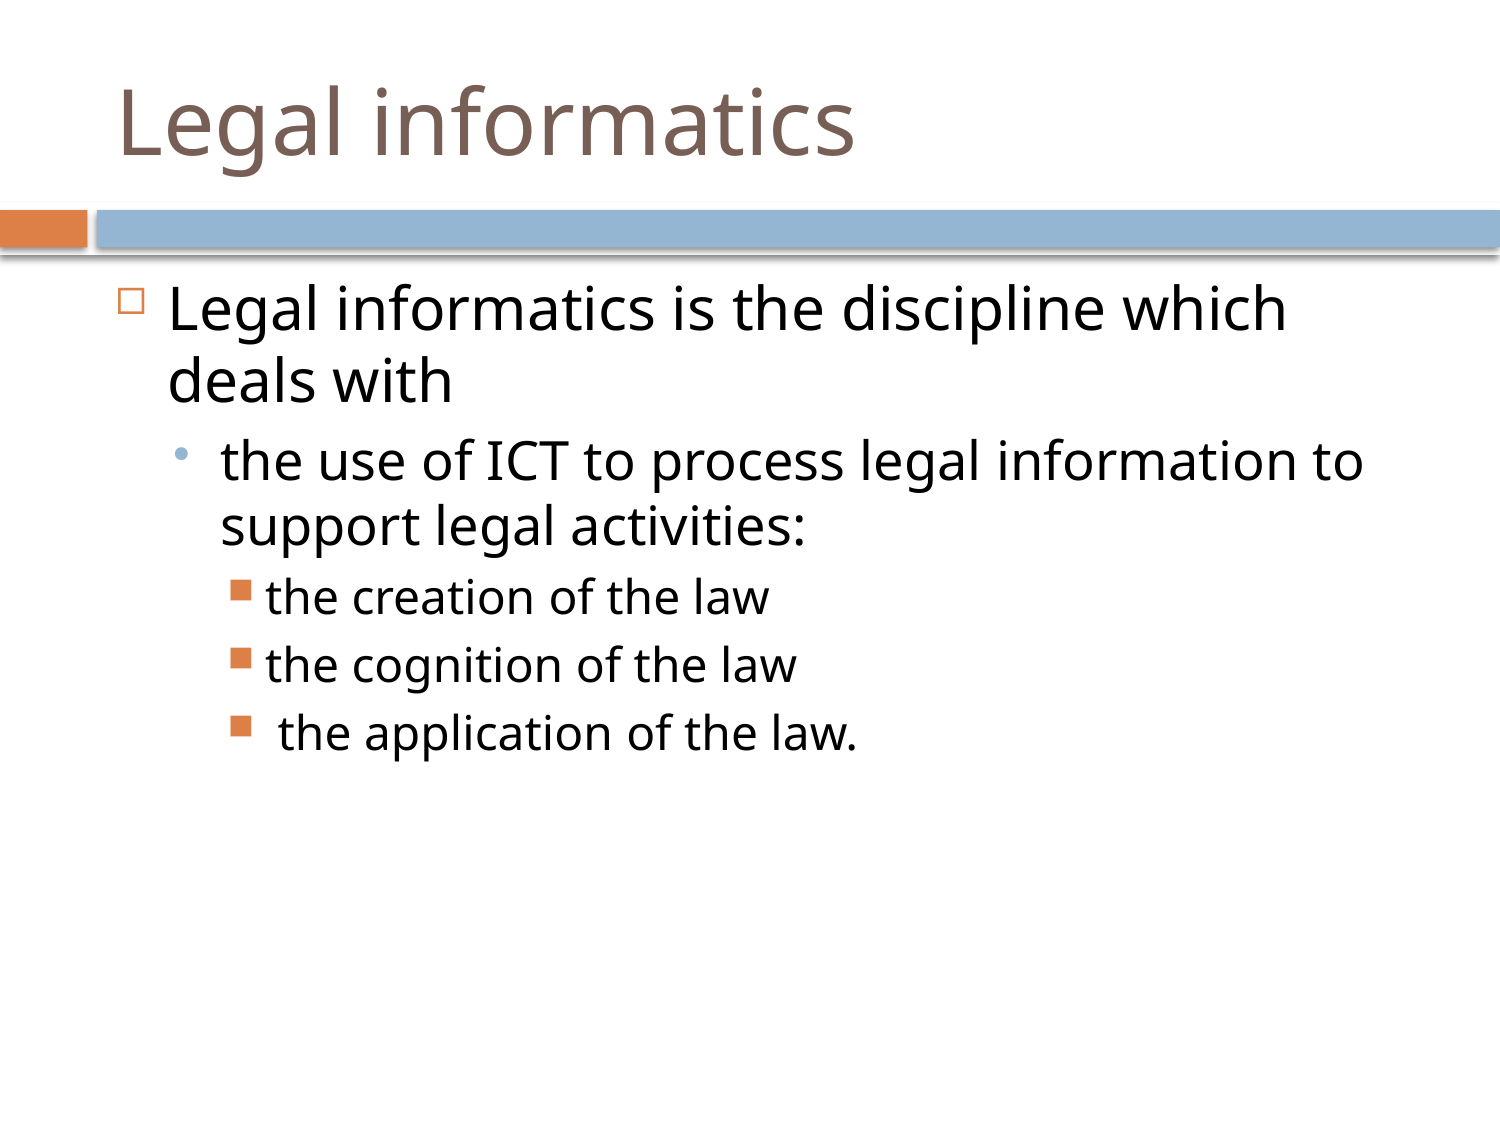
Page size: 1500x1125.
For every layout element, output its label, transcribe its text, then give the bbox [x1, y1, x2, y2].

list Legal informatics is the discipline which deals with the use of ICT to process legal information to support legal activities: the creation of the law the cognition of the law the application of the law. [100, 262, 1438, 1000]
title Legal informatics [100, 37, 1438, 200]
